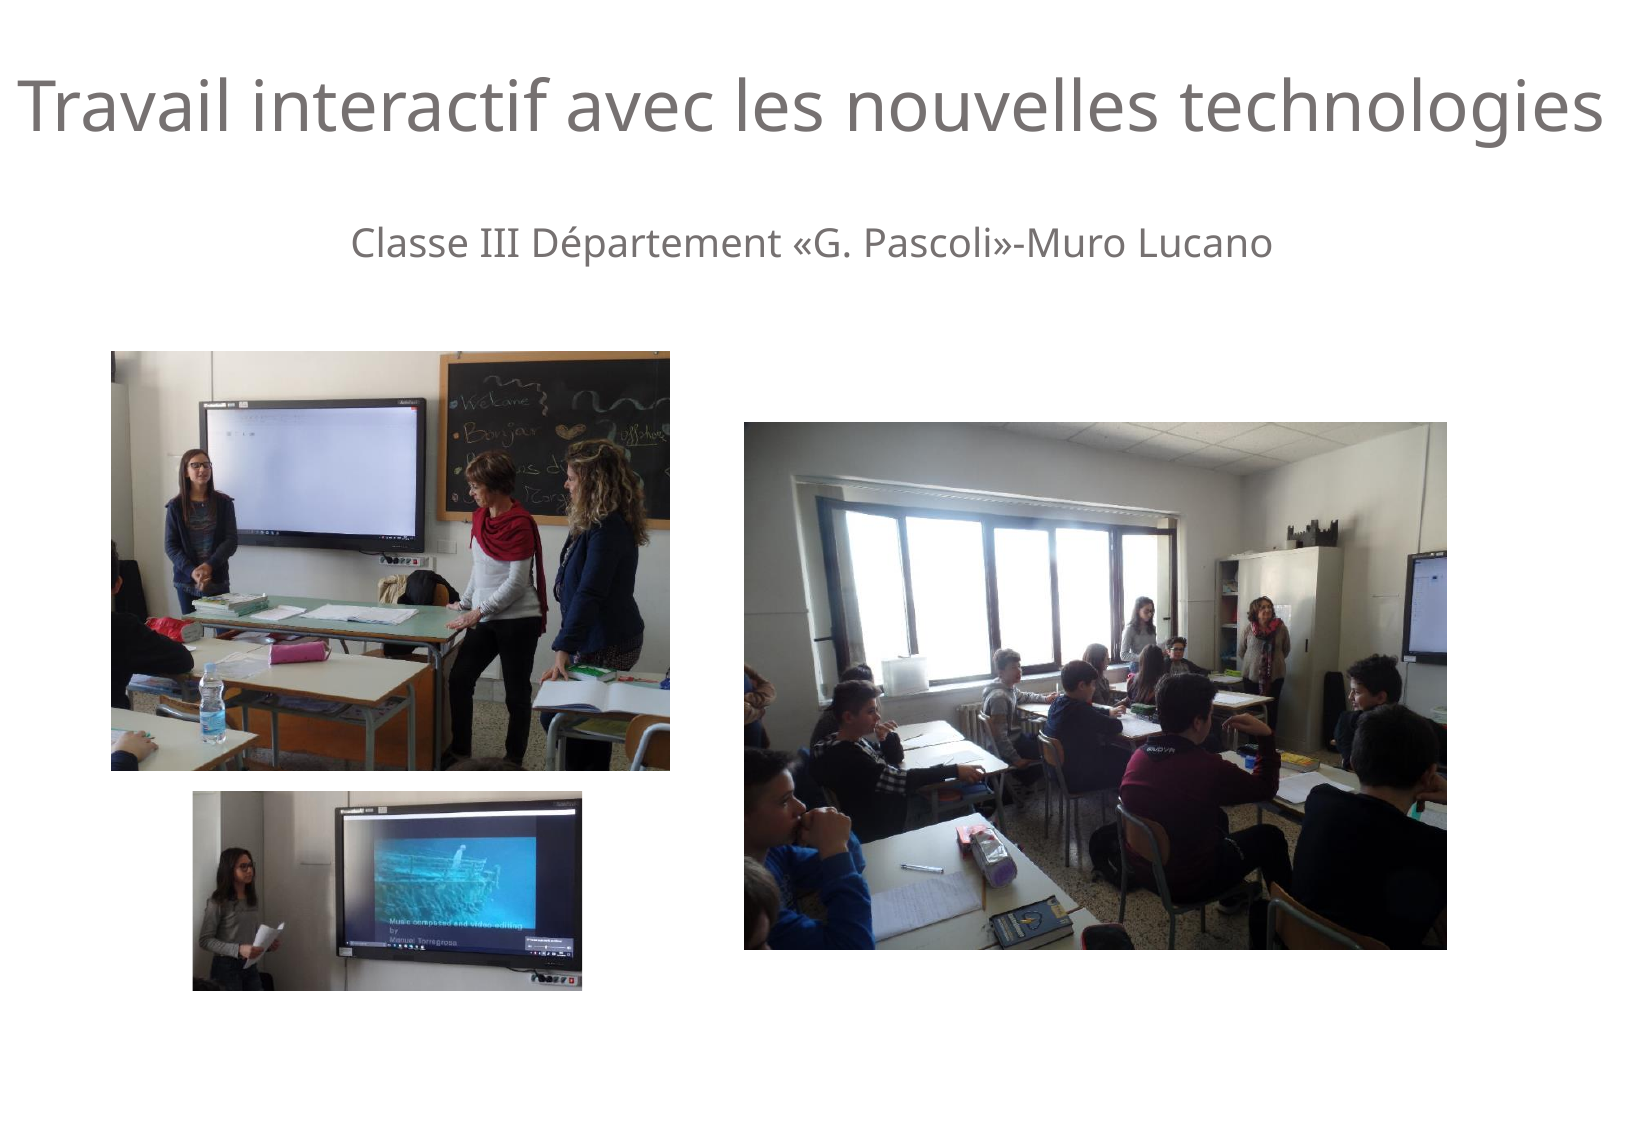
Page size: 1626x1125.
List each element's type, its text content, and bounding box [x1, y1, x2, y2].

title Travail interactif avec les nouvelles technologies Classe III Département «G. Pascoli»-Muro Lucano [0, 59, 1625, 278]
picture [192, 791, 583, 991]
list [111, 351, 670, 771]
picture [744, 422, 1448, 950]
